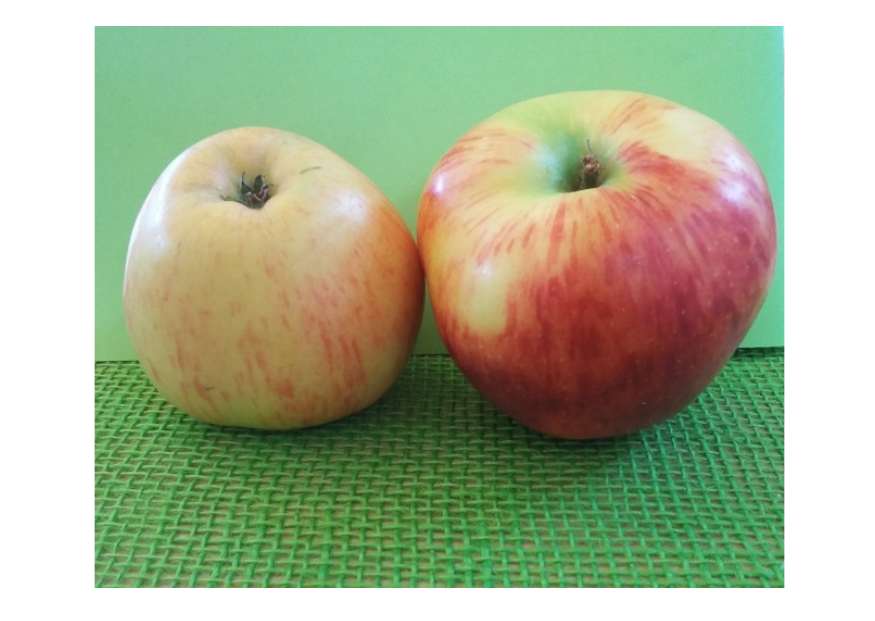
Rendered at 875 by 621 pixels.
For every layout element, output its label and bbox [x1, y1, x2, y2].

picture [94, 26, 785, 588]
